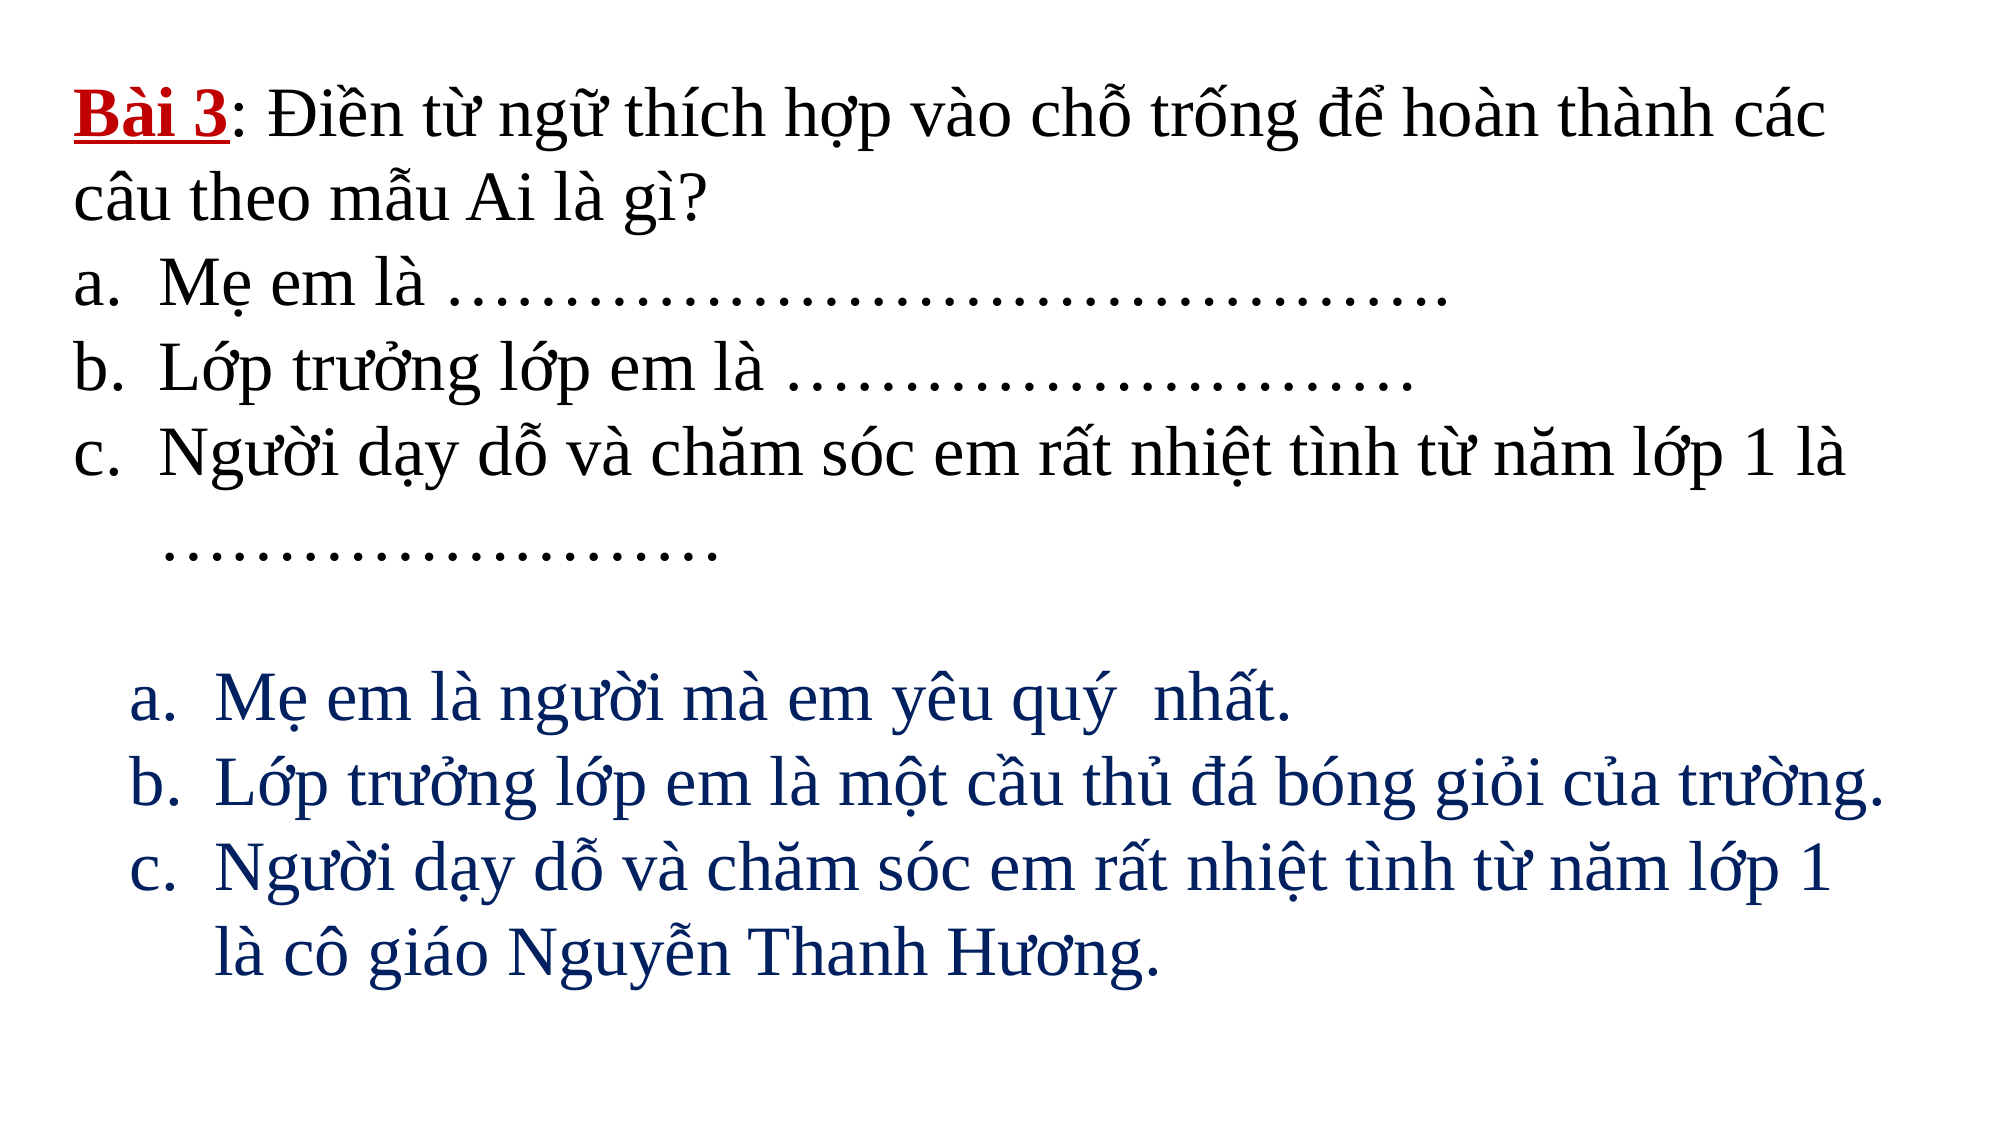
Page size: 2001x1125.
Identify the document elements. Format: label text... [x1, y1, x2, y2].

text_box Bài 3: Điền từ ngữ thích hợp vào chỗ trống để hoàn thành các câu theo mẫu Ai là gì? Mẹ em là ……………………………………. Lớp trưởng lớp em là ……………………… Người dạy dỗ và chăm sóc em rất nhiệt tình từ năm lớp 1 là …………………… [59, 57, 1923, 583]
text_box Mẹ em là người mà em yêu quý nhất. Lớp trưởng lớp em là một cầu thủ đá bóng giỏi của trường. Người dạy dỗ và chăm sóc em rất nhiệt tình từ năm lớp 1 là cô giáo Nguyễn Thanh Hương. [114, 642, 1905, 997]
